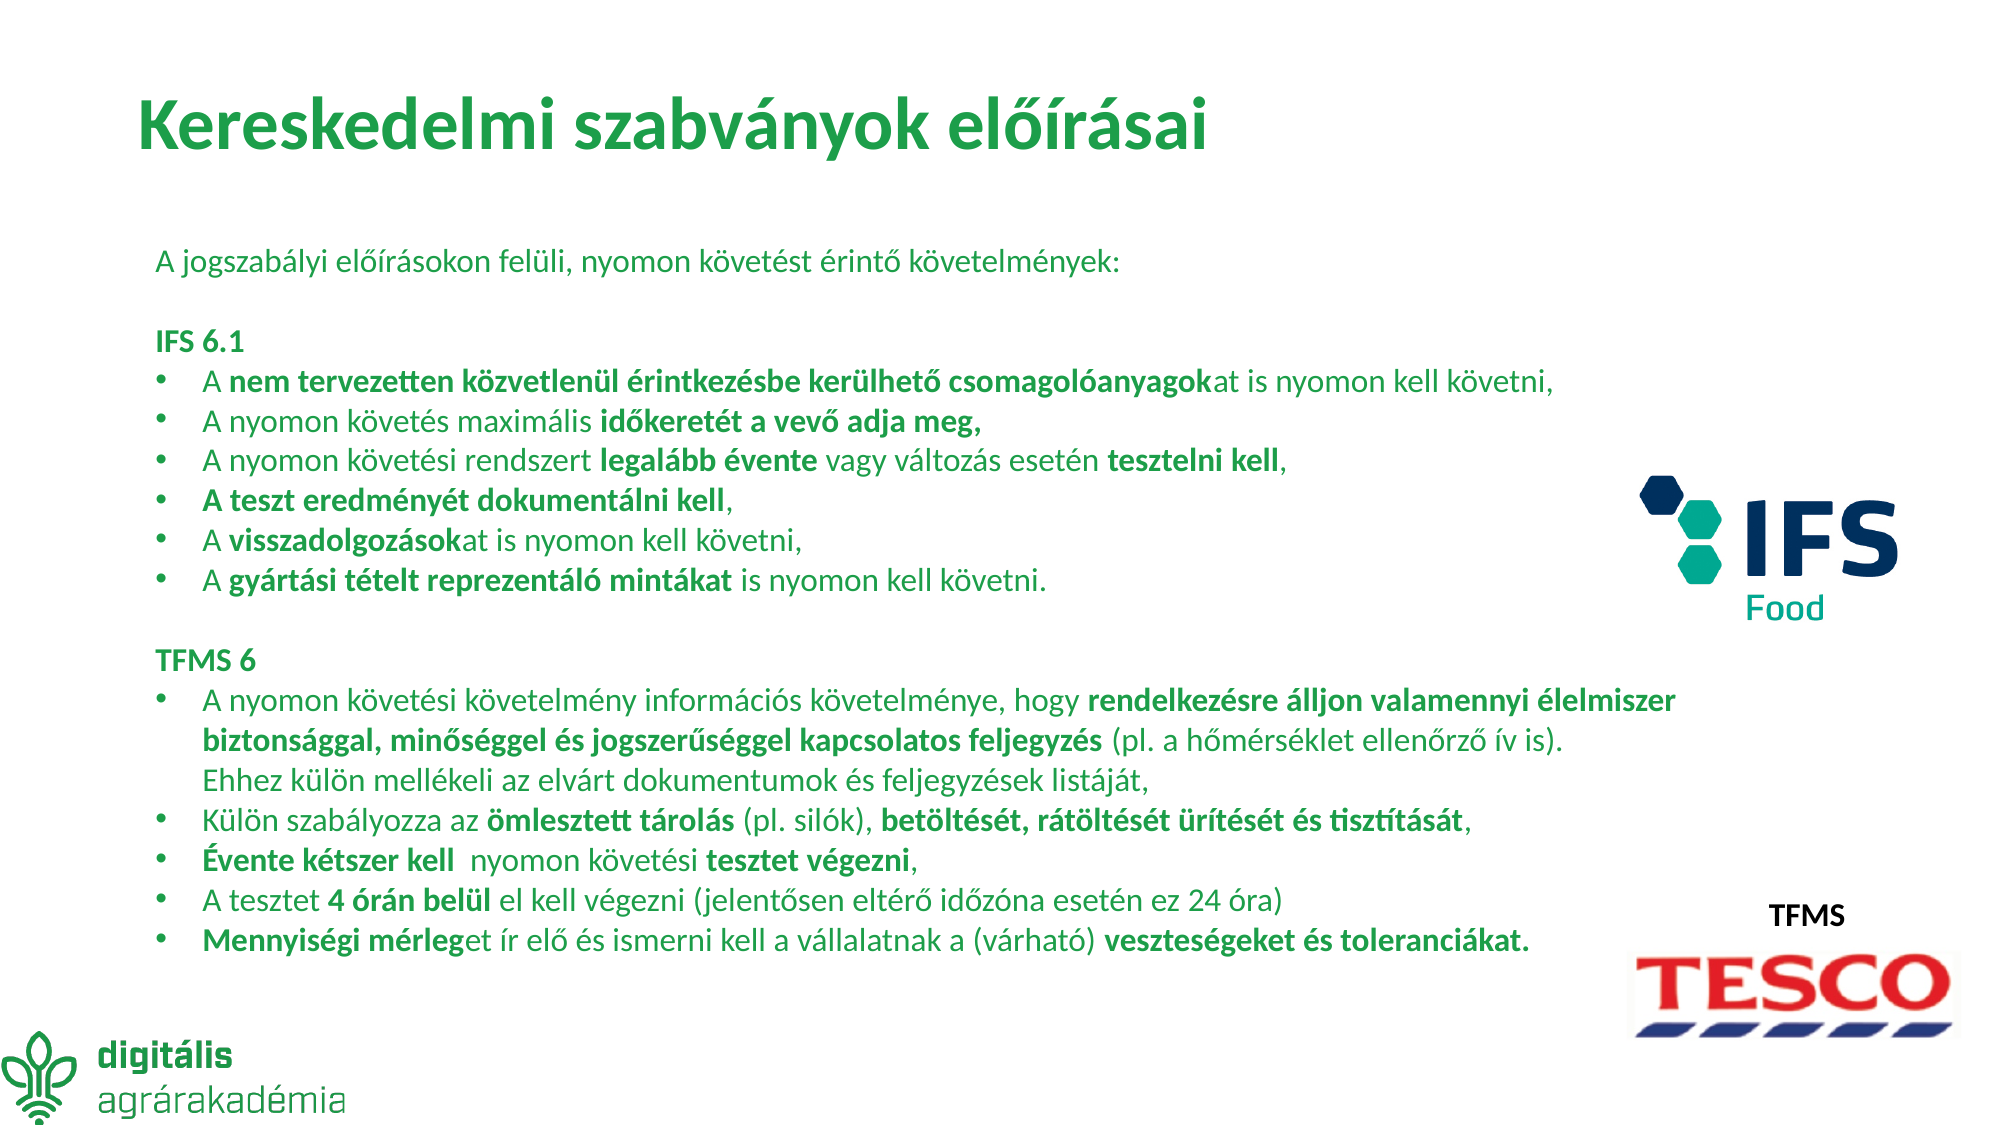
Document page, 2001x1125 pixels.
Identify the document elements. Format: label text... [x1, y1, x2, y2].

title Kereskedelmi szabványok előírásai [123, 48, 1636, 204]
picture [1631, 463, 1913, 631]
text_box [1626, 885, 1962, 1106]
picture [0, 1031, 345, 1125]
text_box A jogszabályi előírásokon felüli, nyomon követést érintő követelmények: IFS 6.1 A nem tervezetten közvetlenül érintkezésbe kerülhető csomagolóanyagokat is nyomon kell követni, A nyomon követés maximális időkeretét a vevő adja meg, A nyomon követési rendszert legalább évente vagy változás esetén tesztelni kell, A teszt eredményét dokumentálni kell, A visszadolgozásokat is nyomon kell követni, A gyártási tételt reprezentáló mintákat is nyomon kell követni. TFMS 6 A nyomon követési követelmény információs követelménye, hogy rendelkezésre álljon valamennyi élelmiszer biztonsággal, minőséggel és jogszerűséggel kapcsolatos feljegyzés (pl. a hőmérséklet ellenőrző ív is). Ehhez külön mellékeli az elvárt dokumentumok és feljegyzések listáját, Külön szabályozza az ömlesztett tárolás (pl. silók), betöltését, rátöltését ürítését és tisztítását, Évente kétszer kell nyomon követési tesztet végezni, A tesztet 4 órán belül el kell végezni (jelentősen eltérő időzóna esetén ez 24 óra) Mennyiségi mérleget ír elő és ismerni kell a vállalatnak a (várható) veszteségeket és toleranciákat. [140, 231, 1866, 1019]
